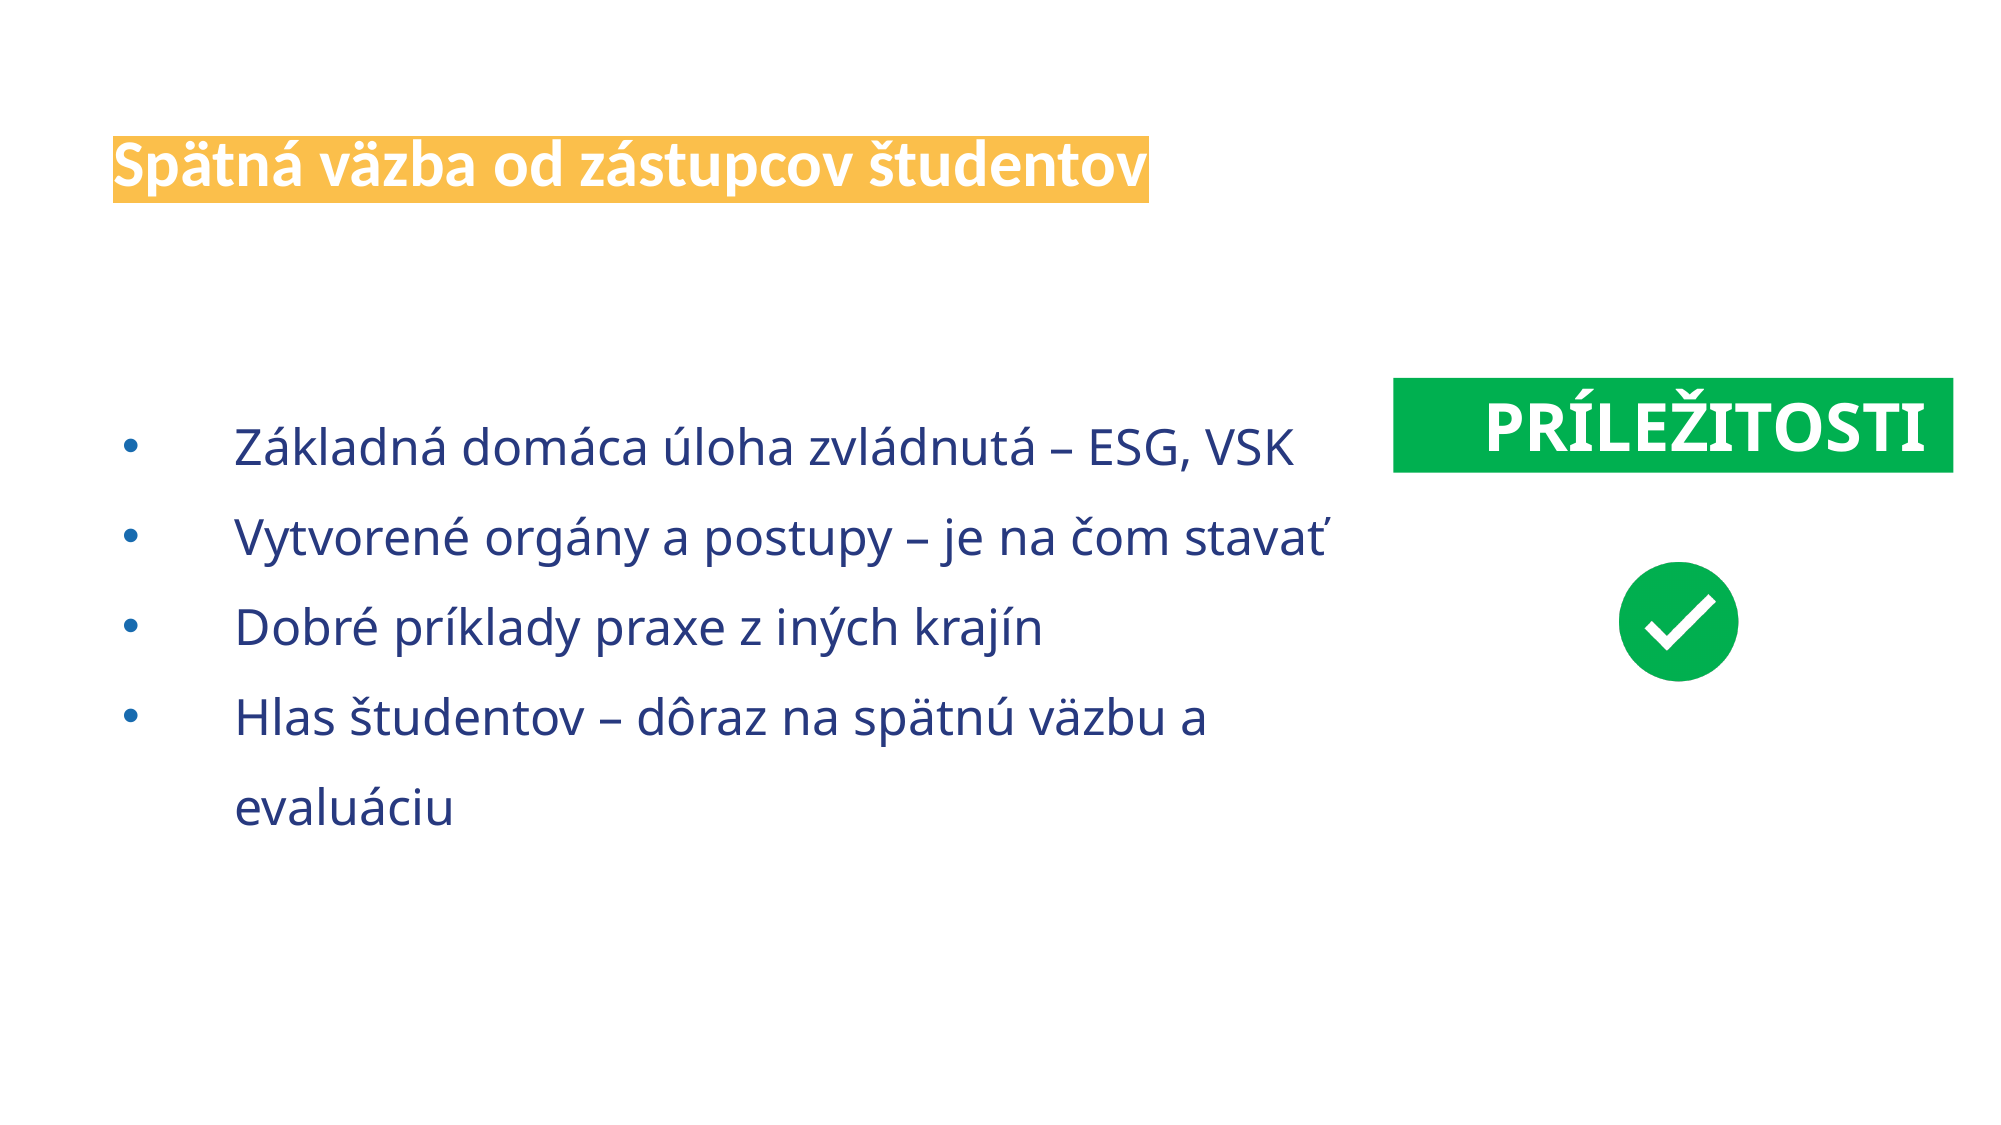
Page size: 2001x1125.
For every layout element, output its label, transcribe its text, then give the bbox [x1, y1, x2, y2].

text_box Základná domáca úloha zvládnutá – ESG, VSK Vytvorené orgány a postupy – je na čom stavať Dobré príklady praxe z iných krajín Hlas študentov – dôraz na spätnú väzbu a evaluáciu [107, 377, 1394, 843]
text_box Spätná väzba od zástupcov študentov [23, 112, 1274, 207]
text_box PRÍLEŽITOSTI [1393, 377, 1954, 473]
picture [1603, 546, 1754, 697]
